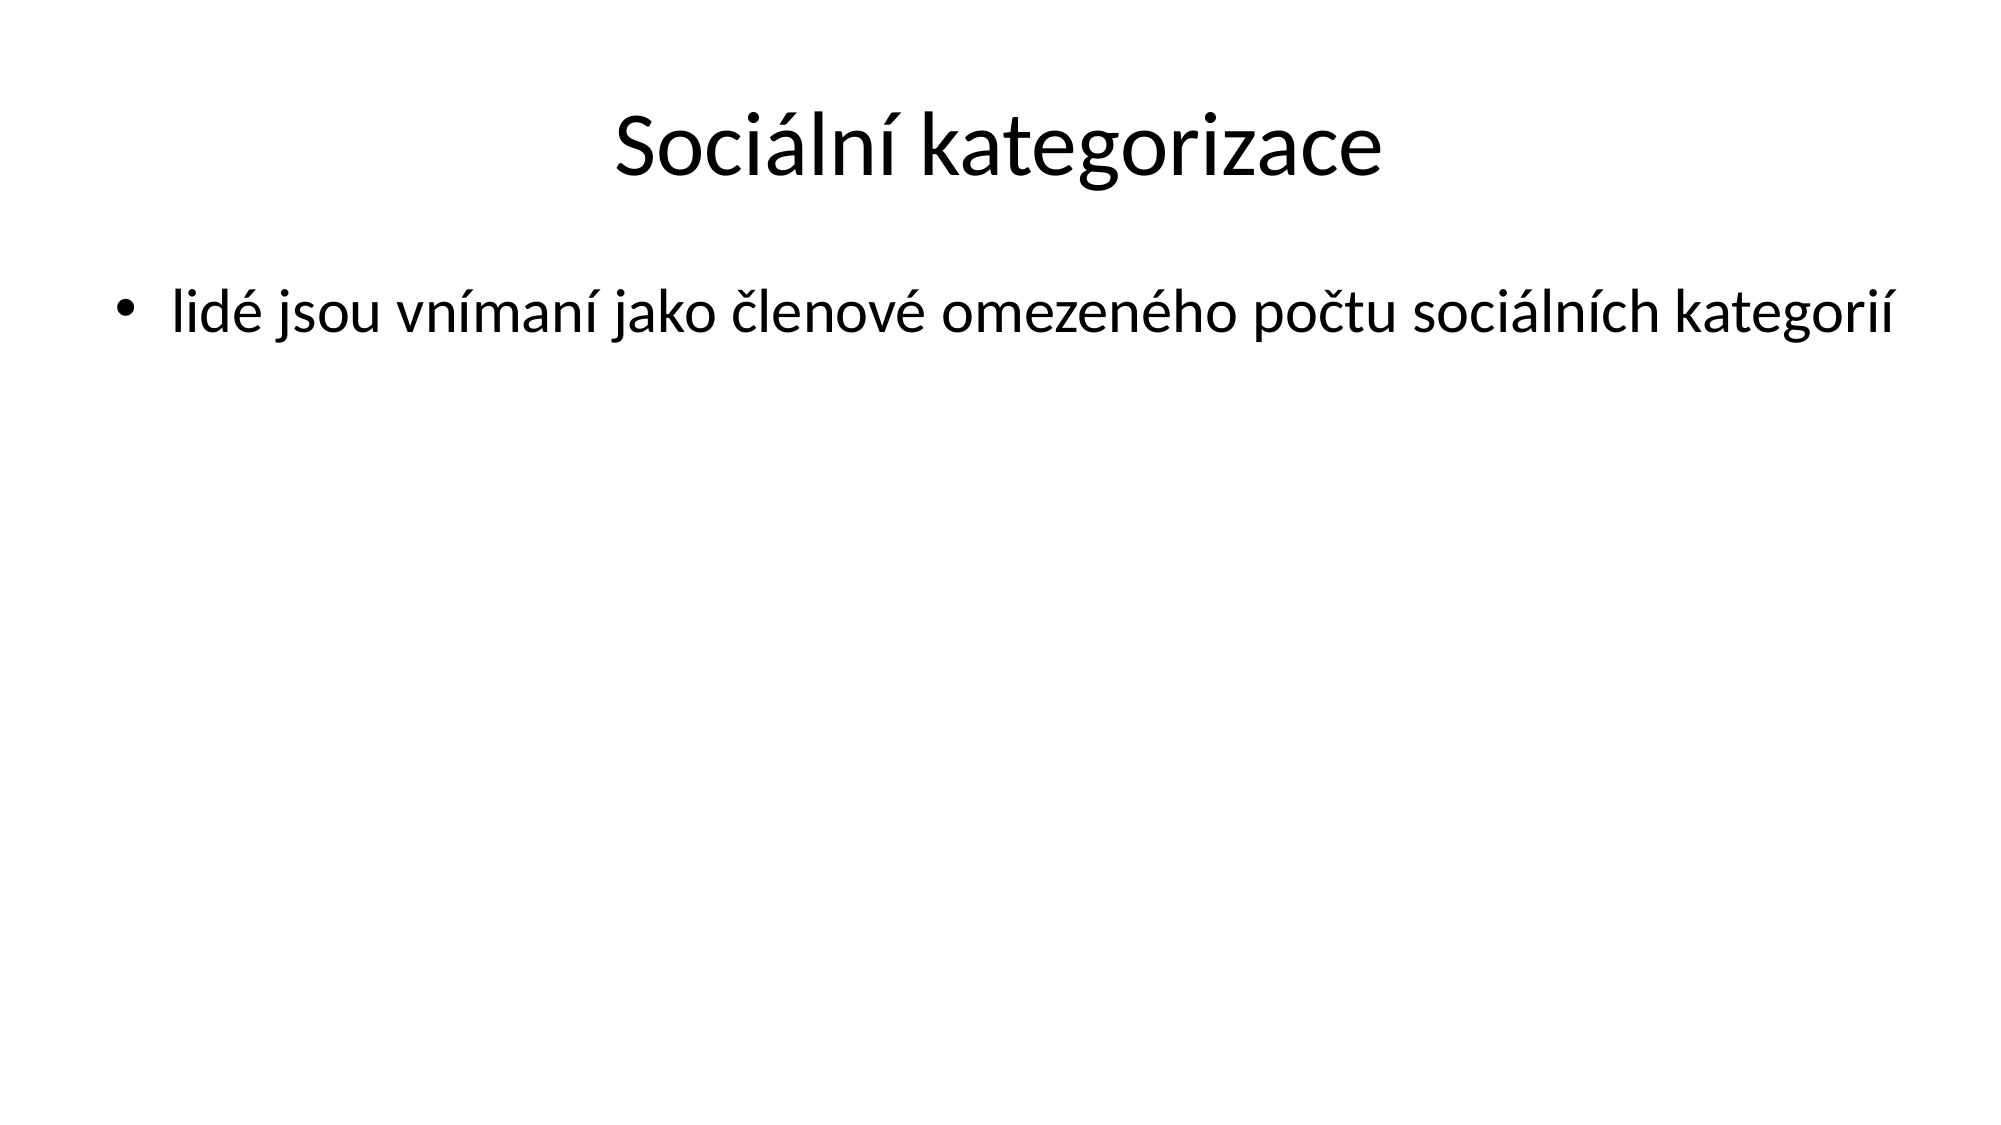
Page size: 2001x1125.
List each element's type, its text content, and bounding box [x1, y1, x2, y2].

title Sociální kategorizace [99, 45, 1900, 233]
list lidé jsou vnímaní jako členové omezeného počtu sociálních kategorií [99, 262, 1945, 1005]
